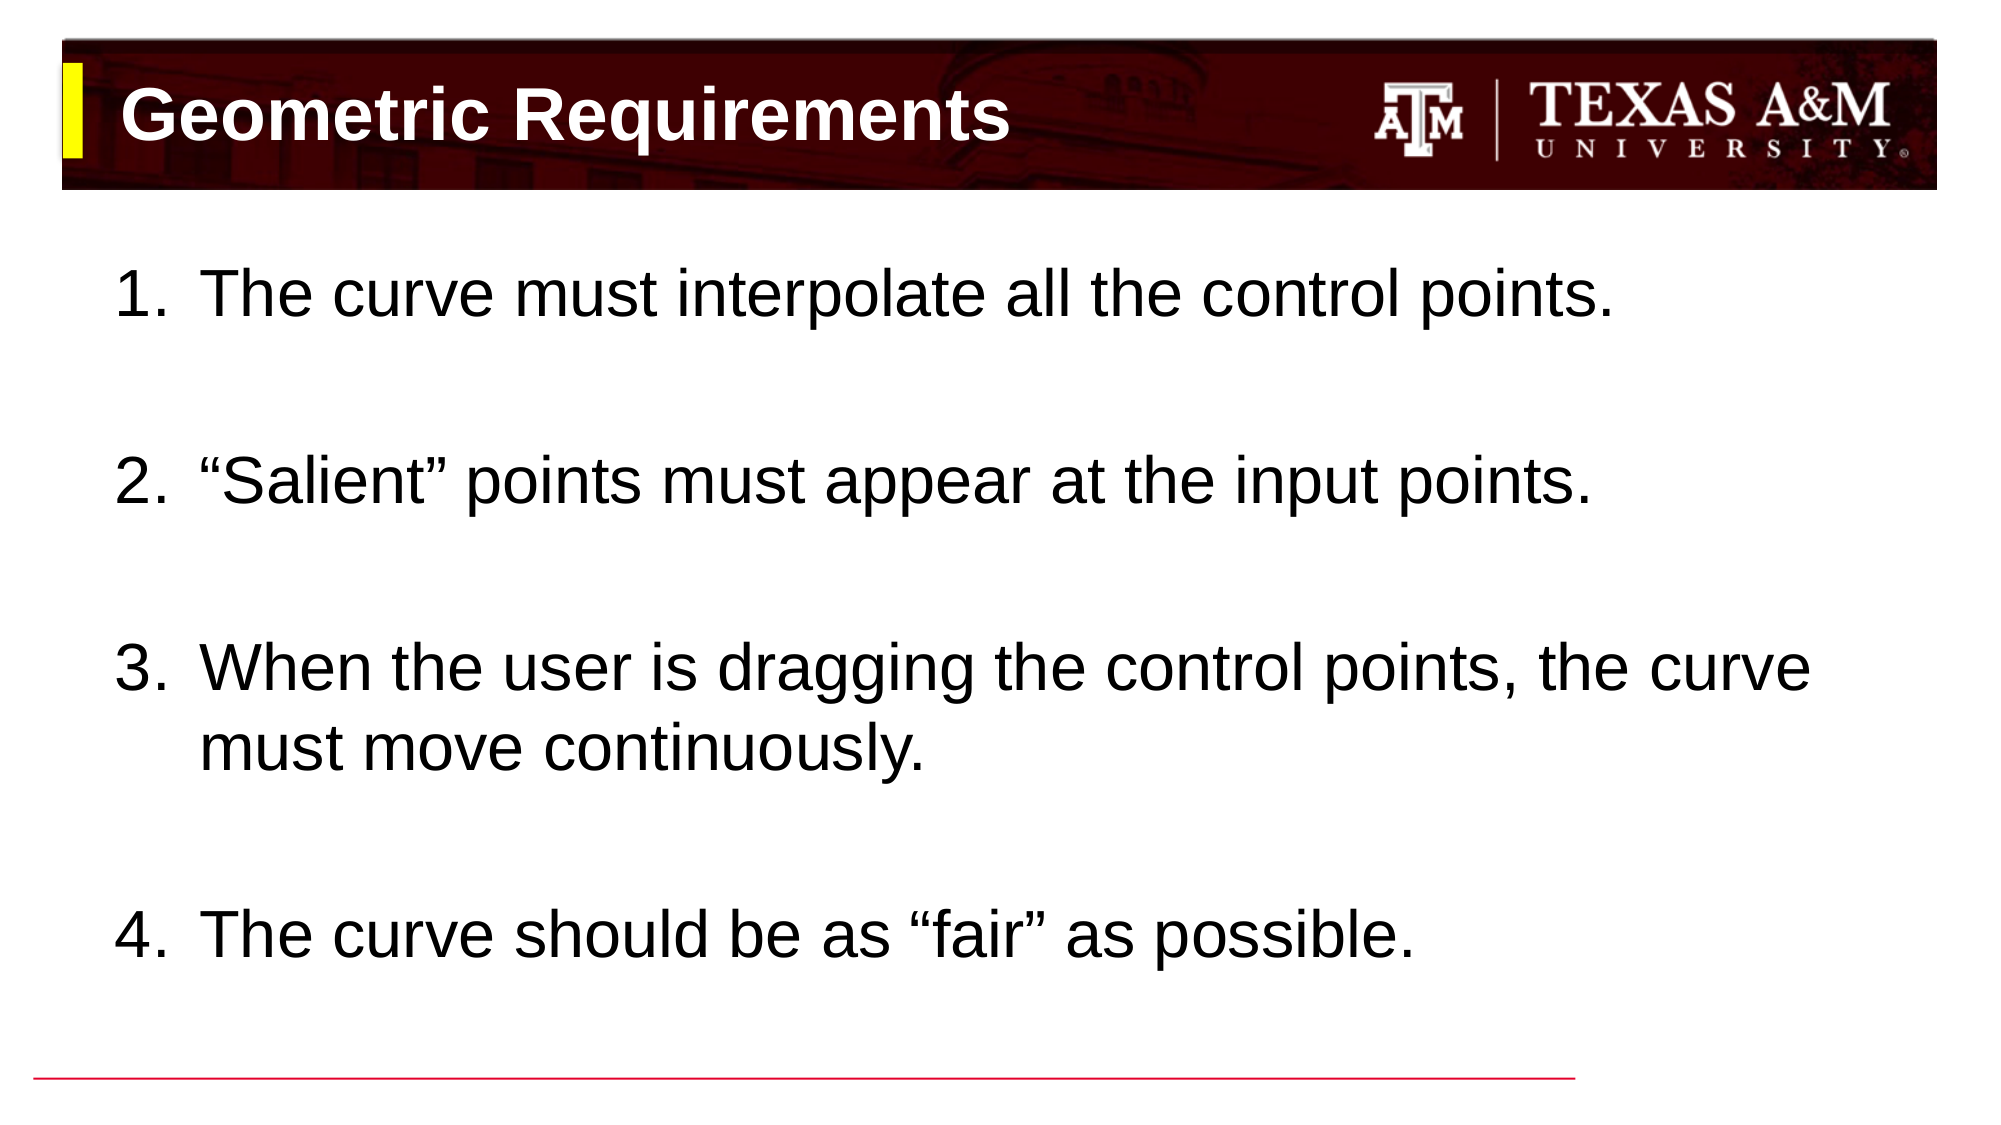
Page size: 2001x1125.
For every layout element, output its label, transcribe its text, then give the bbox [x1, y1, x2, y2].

title Geometric Requirements [105, 16, 1367, 205]
picture [62, 37, 105, 190]
picture [1367, 37, 1937, 190]
list The curve must interpolate all the control points. “Salient” points must appear at the input points. When the user is dragging the control points, the curve must move continuously. The curve should be as “fair” as possible. [99, 242, 1900, 1005]
